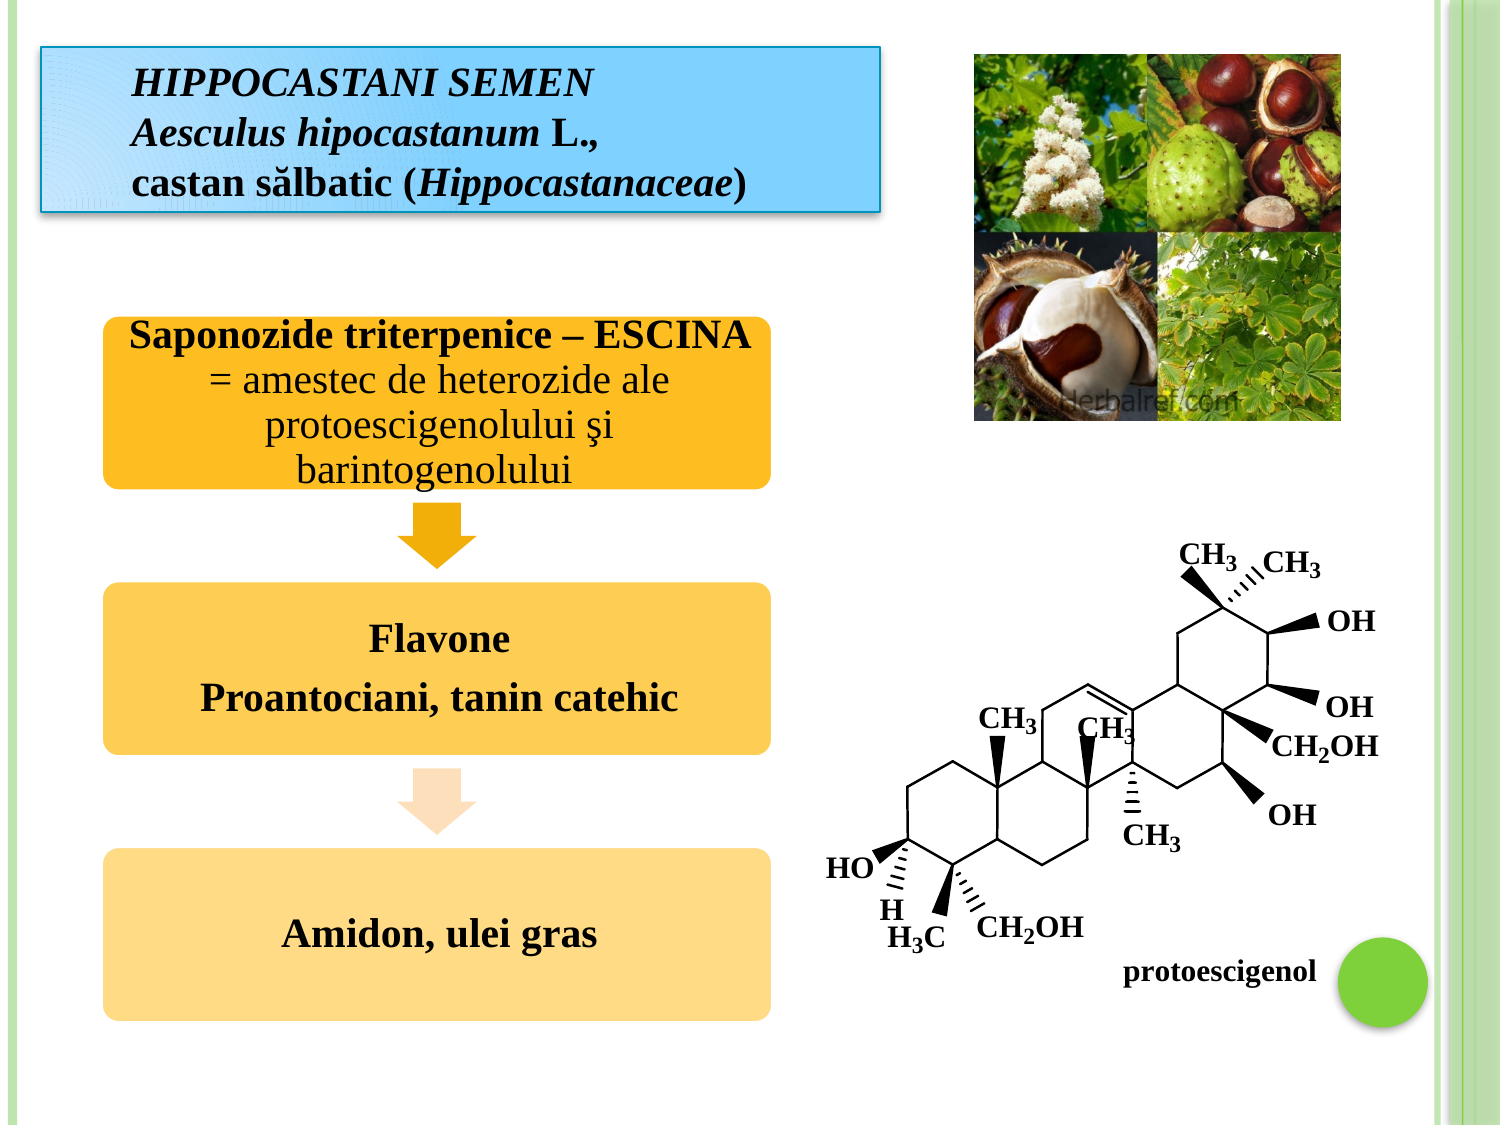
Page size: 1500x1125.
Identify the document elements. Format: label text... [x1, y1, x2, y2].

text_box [820, 538, 1385, 997]
picture [973, 54, 1342, 422]
text_box HIPPOCASTANI SEMEN Aesculus hipocastanum L., castan sălbatic (Hippocastanaceae) [40, 46, 881, 213]
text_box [0, 313, 964, 1024]
